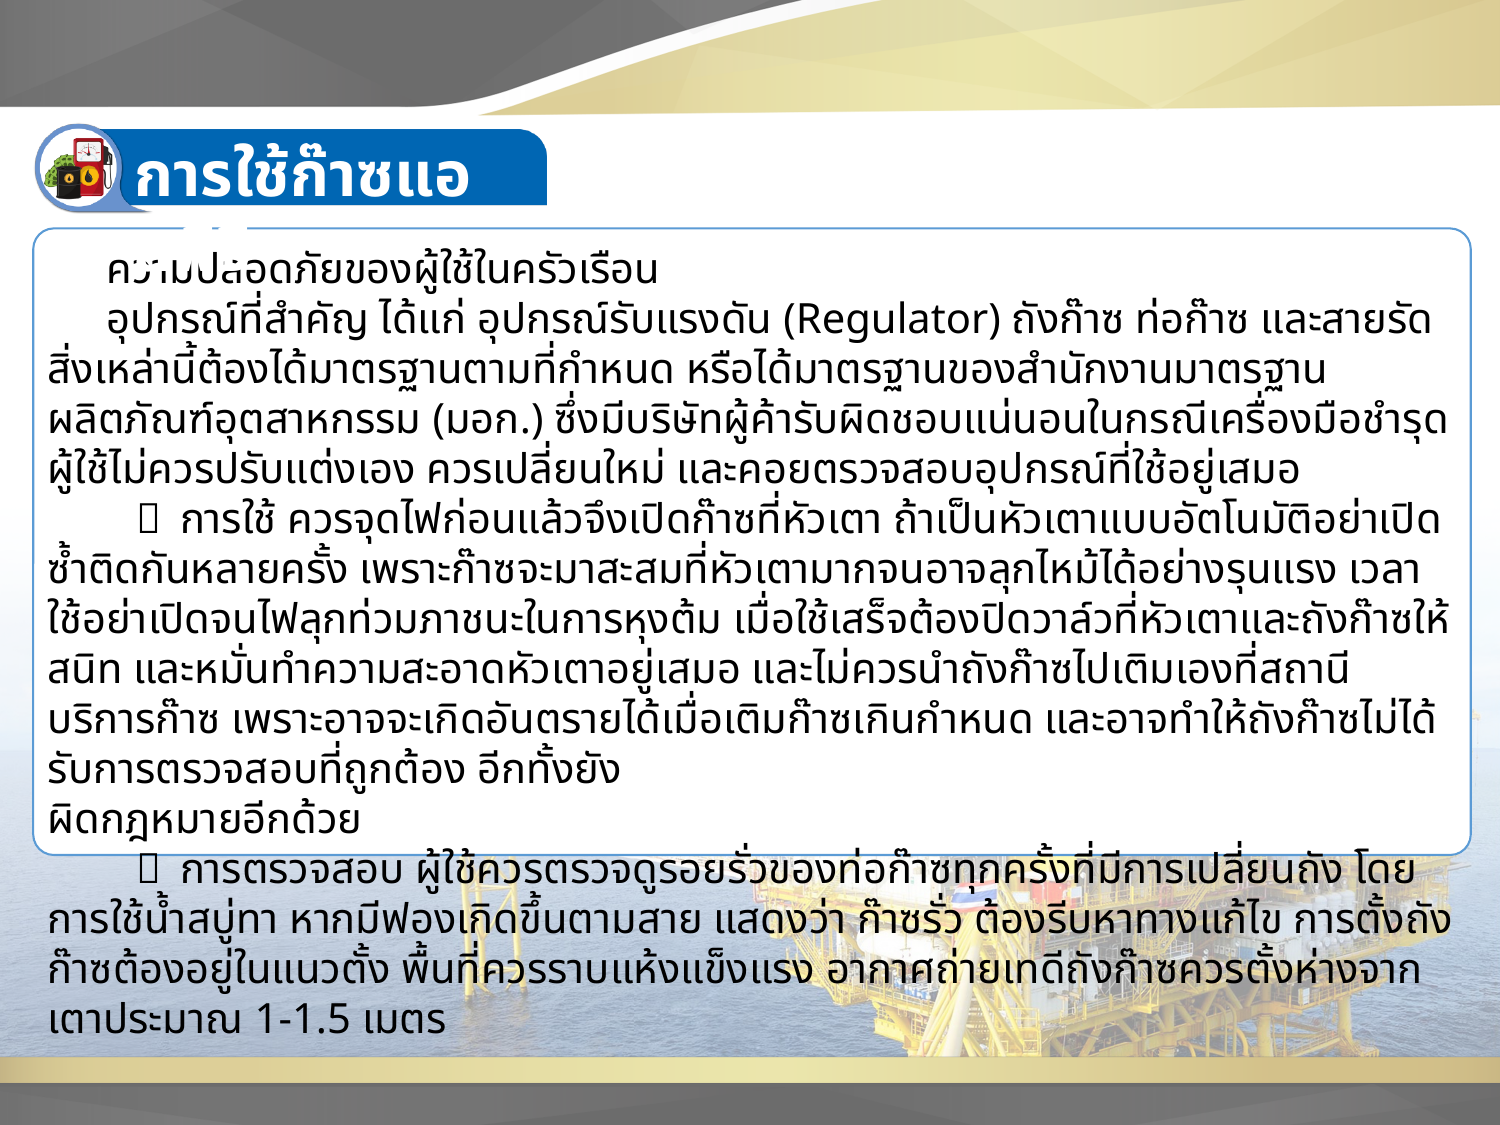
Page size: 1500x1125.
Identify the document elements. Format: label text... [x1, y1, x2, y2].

text_box [39, 227, 120, 233]
picture [33, 122, 547, 214]
text_box การใช้ก๊าซแอลพิจี [120, 214, 495, 291]
text_box [495, 227, 1465, 233]
text_box ความปลอดภัยของผู้ใช้ในครัวเรือน อุปกรณ์ที่สำคัญ ได้แก่ อุปกรณ์รับแรงดัน (Regulator) ถังก๊าซ ท่อก๊าซ และสายรัด สิ่งเหล่านี้ต้องได้มาตรฐานตามที่กำหนด หรือได้มาตรฐานของสำนักงานมาตรฐานผลิตภัณฑ์อุตสาหกรรม (มอก.) ซึ่งมีบริษัทผู้ค้ารับผิดชอบแน่นอนในกรณีเครื่องมือชำรุด ผู้ใช้ไม่ควรปรับแต่งเอง ควรเปลี่ยนใหม่ และคอยตรวจสอบอุปกรณ์ที่ใช้อยู่เสมอ  การใช้ ควรจุดไฟก่อนแล้วจึงเปิดก๊าซที่หัวเตา ถ้าเป็นหัวเตาแบบอัตโนมัติอย่าเปิดซ้ำติดกันหลายครั้ง เพราะก๊าซจะมาสะสมที่หัวเตามากจนอาจลุกไหม้ได้อย่างรุนแรง เวลาใช้อย่าเปิดจนไฟลุกท่วมภาชนะในการหุงต้ม เมื่อใช้เสร็จต้องปิดวาล์วที่หัวเตาและถังก๊าซให้สนิท และหมั่นทำความสะอาดหัวเตาอยู่เสมอ และไม่ควรนำถังก๊าซไปเติมเองที่สถานีบริการก๊าซ เพราะอาจจะเกิดอันตรายได้เมื่อเติมก๊าซเกินกำหนด และอาจทำให้ถังก๊าซไม่ได้รับการตรวจสอบที่ถูกต้อง อีกทั้งยัง ผิดกฎหมายอีกด้วย  การตรวจสอบ ผู้ใช้ควรตรวจดูรอยรั่วของท่อก๊าซทุกครั้งที่มีการเปลี่ยนถัง โดยการใช้น้ำสบู่ทา หากมีฟองเกิดขึ้นตามสาย แสดงว่า ก๊าซรั่ว ต้องรีบหาทางแก้ไข การตั้งถังก๊าซต้องอยู่ในแนวตั้ง พื้นที่ควรราบแห้งแข็งแรง อากาศถ่ายเทดีถังก๊าซควรตั้งห่างจากเตาประมาณ 1-1.5 เมตร [32, 233, 1472, 1050]
